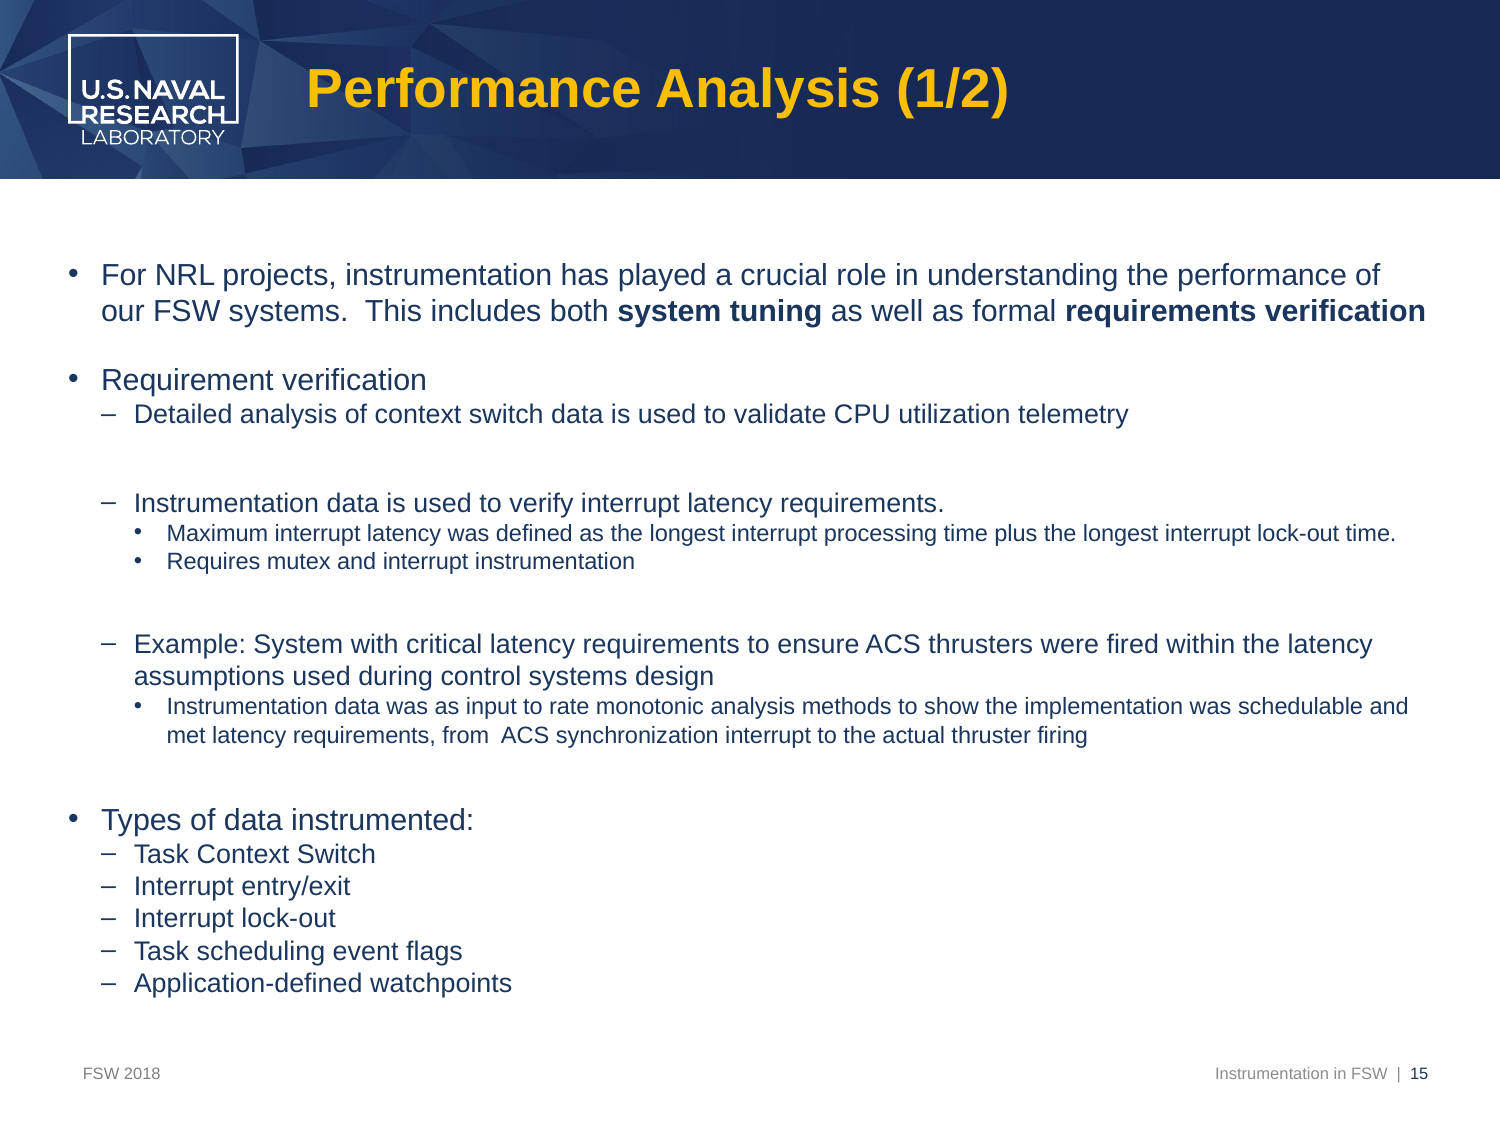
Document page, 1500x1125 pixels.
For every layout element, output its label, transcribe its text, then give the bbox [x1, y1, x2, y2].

slide_number Instrumentation in FSW | 15 [1090, 1042, 1429, 1103]
list For NRL projects, instrumentation has played a crucial role in understanding the performance of our FSW systems. This includes both system tuning as well as formal requirements verification Requirement verification Detailed analysis of context switch data is used to validate CPU utilization telemetry Instrumentation data is used to verify interrupt latency requirements. Maximum interrupt latency was defined as the longest interrupt processing time plus the longest interrupt lock-out time. Requires mutex and interrupt instrumentation Example: System with critical latency requirements to ensure ACS thrusters were fired within the latency assumptions used during control systems design Instrumentation data was as input to rate monotonic analysis methods to show the implementation was schedulable and met latency requirements, from ACS synchronization interrupt to the actual thruster firing Types of data instrumented: Task Context Switch Interrupt entry/exit Interrupt lock-out Task scheduling event flags Application-defined watchpoints [68, 255, 1429, 1017]
picture [0, 0, 1500, 179]
footer FSW 2018 [68, 1042, 575, 1103]
title Performance Analysis (1/2) [306, 56, 1245, 123]
